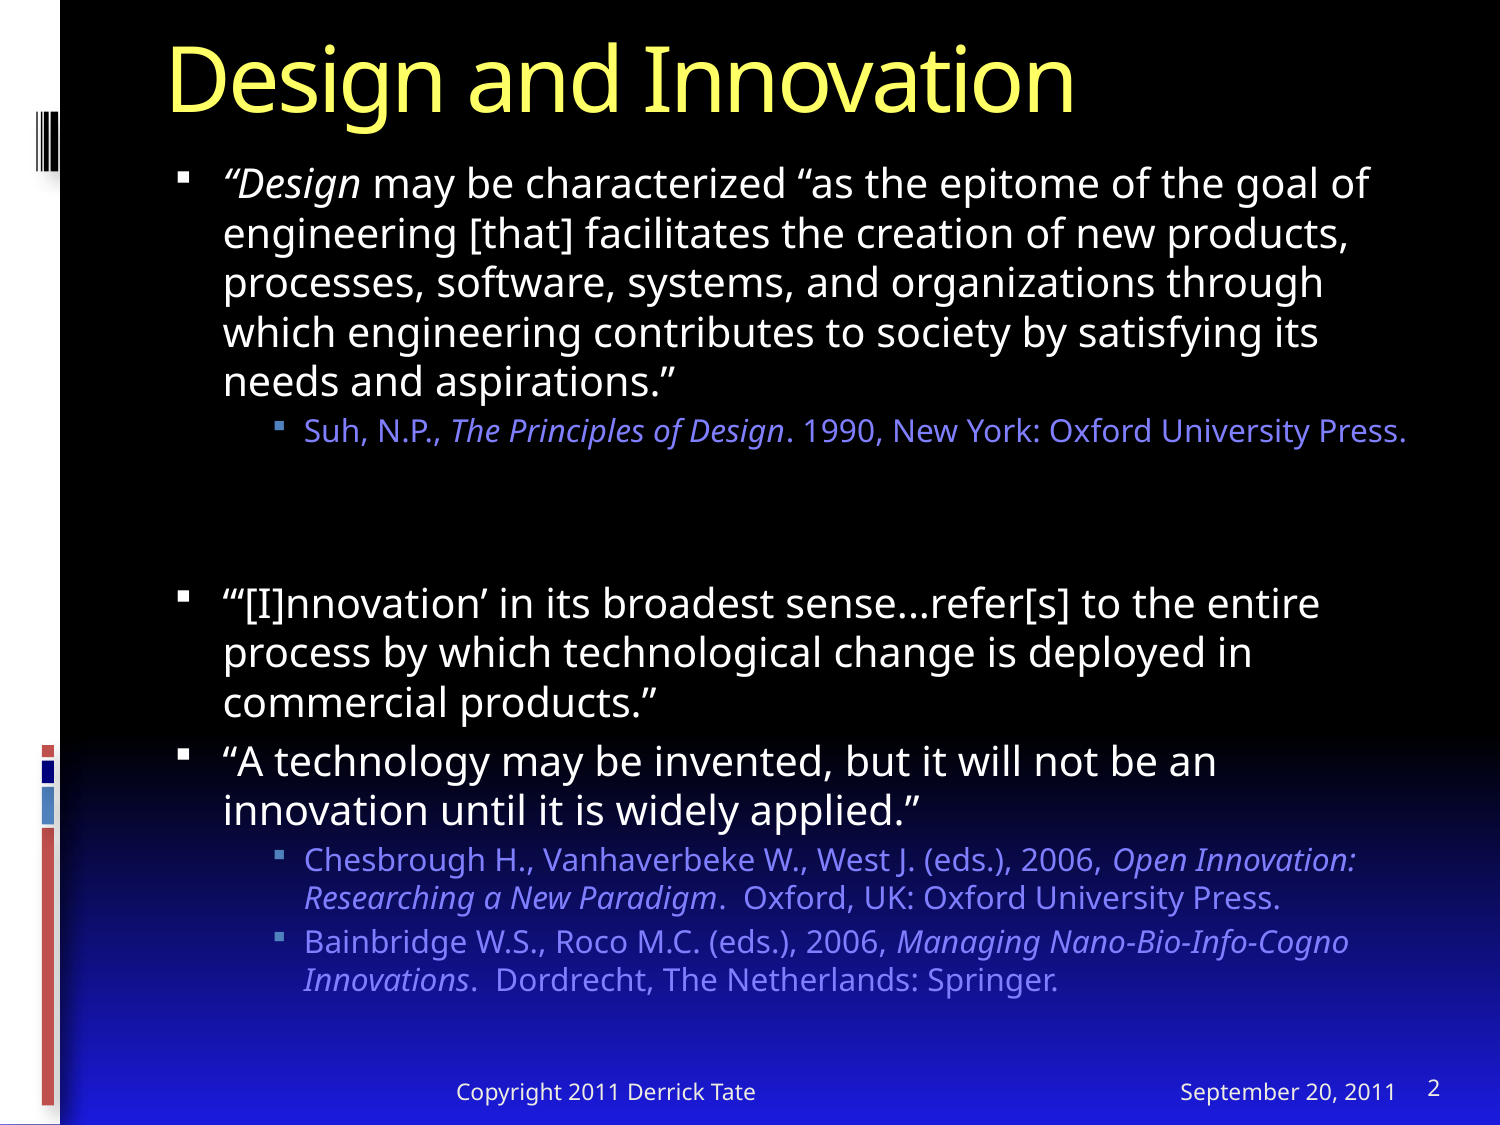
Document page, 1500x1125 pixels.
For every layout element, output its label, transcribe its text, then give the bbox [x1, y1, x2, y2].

footer Copyright 2011 Derrick Tate [150, 1052, 1063, 1113]
list “Design may be characterized “as the epitome of the goal of engineering [that] facilitates the creation of new products, processes, software, systems, and organizations through which engineering contributes to society by satisfying its needs and aspirations.” Suh, N.P., The Principles of Design. 1990, New York: Oxford University Press. “‘[I]nnovation’ in its broadest sense...refer[s] to the entire process by which technological change is deployed in commercial products.” “A technology may be invented, but it will not be an innovation until it is widely applied.” Chesbrough H., Vanhaverbeke W., West J. (eds.), 2006, Open Innovation: Researching a New Paradigm. Oxford, UK: Oxford University Press. Bainbridge W.S., Roco M.C. (eds.), 2006, Managing Nano-Bio-Info-Cogno Innovations. Dordrecht, The Netherlands: Springer. [149, 150, 1426, 1053]
title Design and Innovation [150, 0, 1425, 150]
slide_number 2 [1412, 1052, 1488, 1113]
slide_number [1063, 1052, 1412, 1113]
